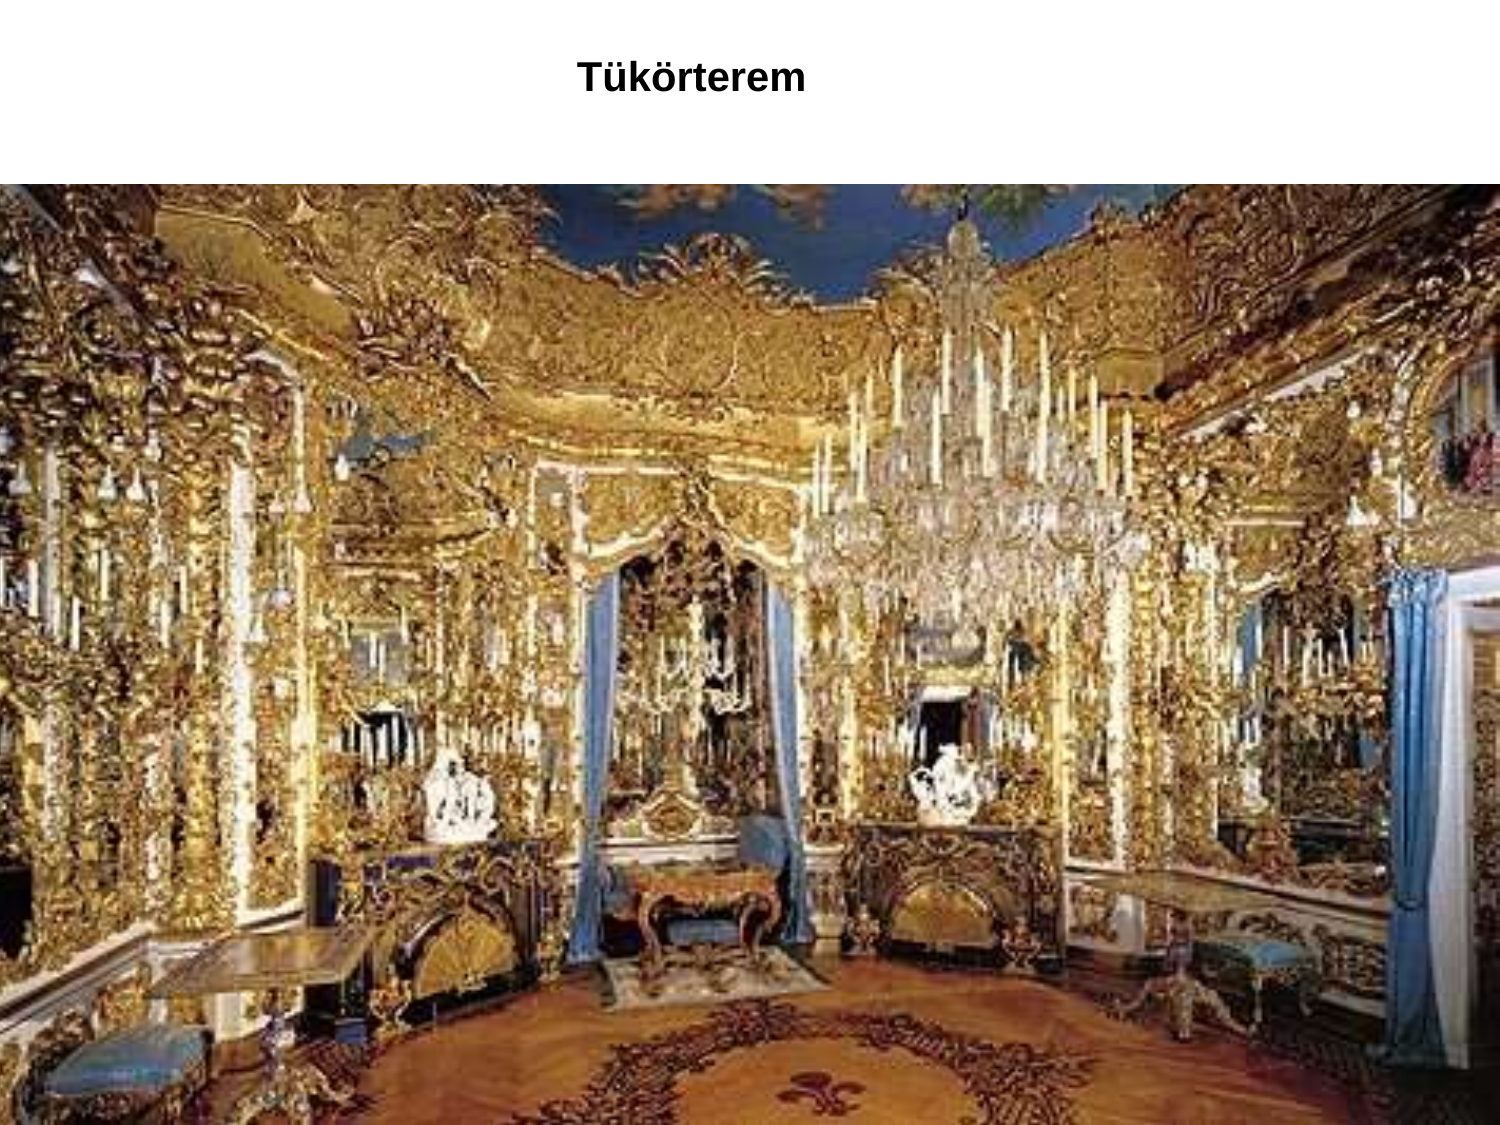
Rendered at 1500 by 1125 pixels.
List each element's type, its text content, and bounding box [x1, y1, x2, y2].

text_box Tükörterem [562, 42, 822, 108]
picture [0, 184, 1500, 1125]
